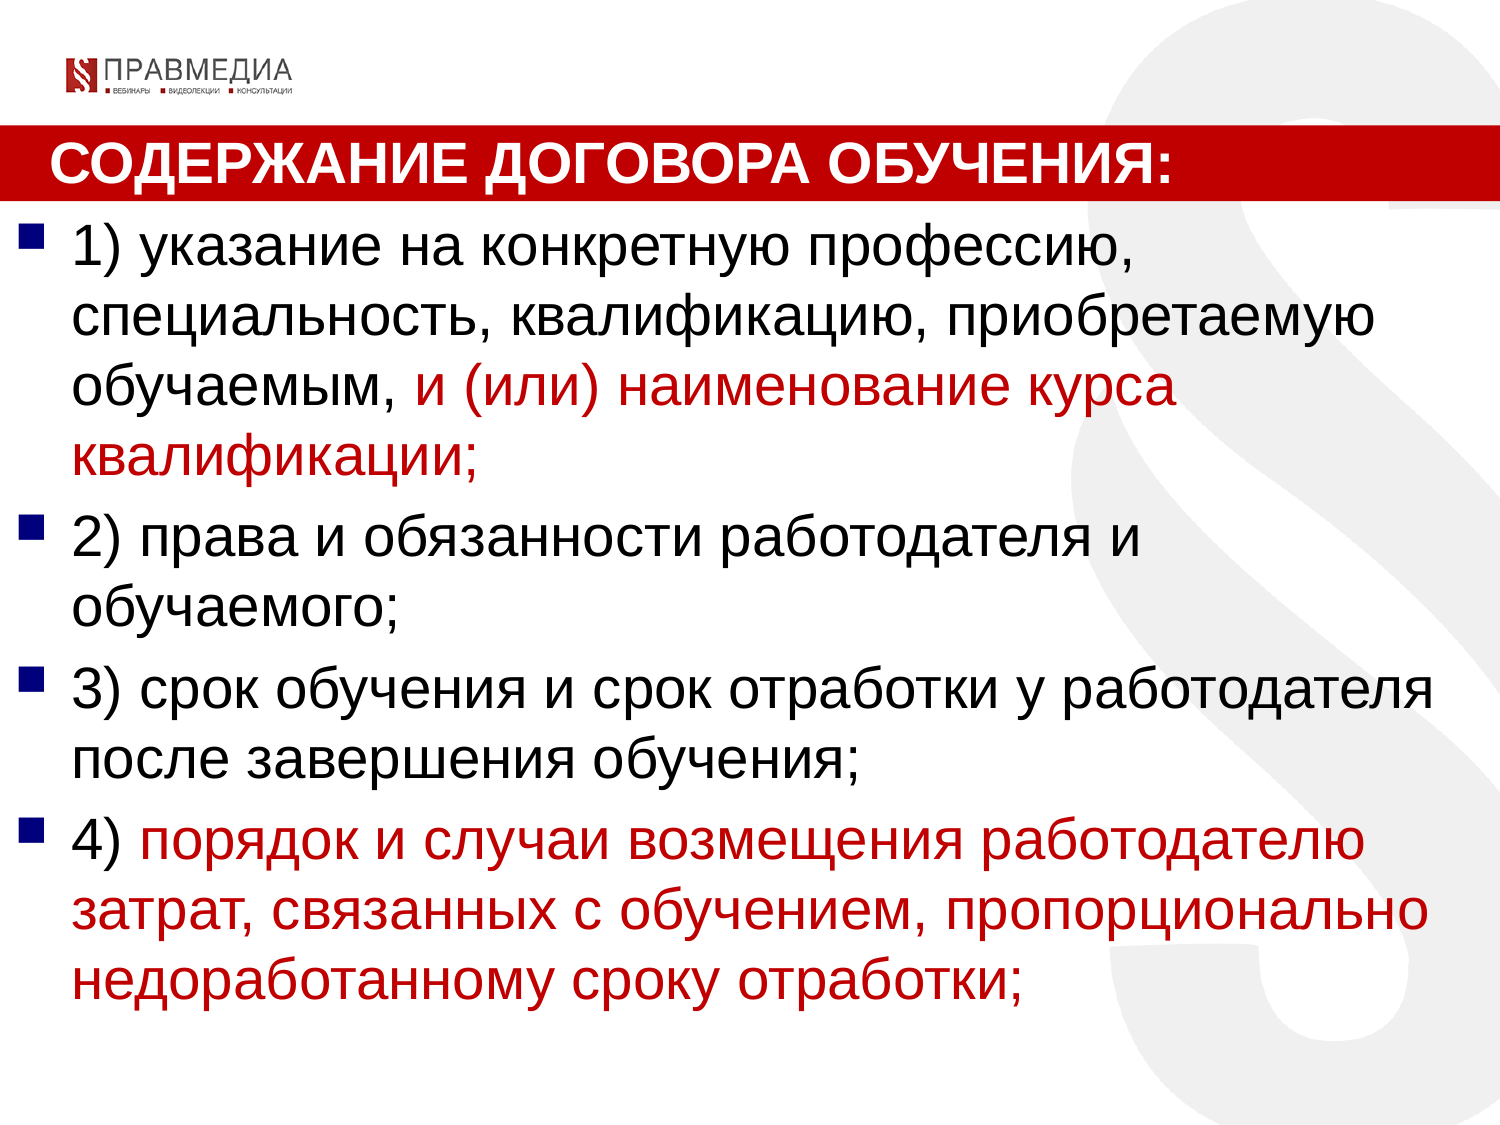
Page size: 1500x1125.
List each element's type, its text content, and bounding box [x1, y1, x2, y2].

picture [0, 0, 1500, 125]
text_box СОДЕРЖАНИЕ ДОГОВОРА ОБУЧЕНИЯ: 1) указание на конкретную профессию, специальность, квалификацию, приобретаемую обучаемым, и (или) наименование курса квалификации; 2) права и обязанности работодателя и обучаемого; 3) срок обучения и срок отработки у работодателя после завершения обучения; 4) порядок и случаи возмещения работодателю затрат, связанных с обучением, пропорционально недоработанному сроку отработки; [0, 125, 1500, 1124]
